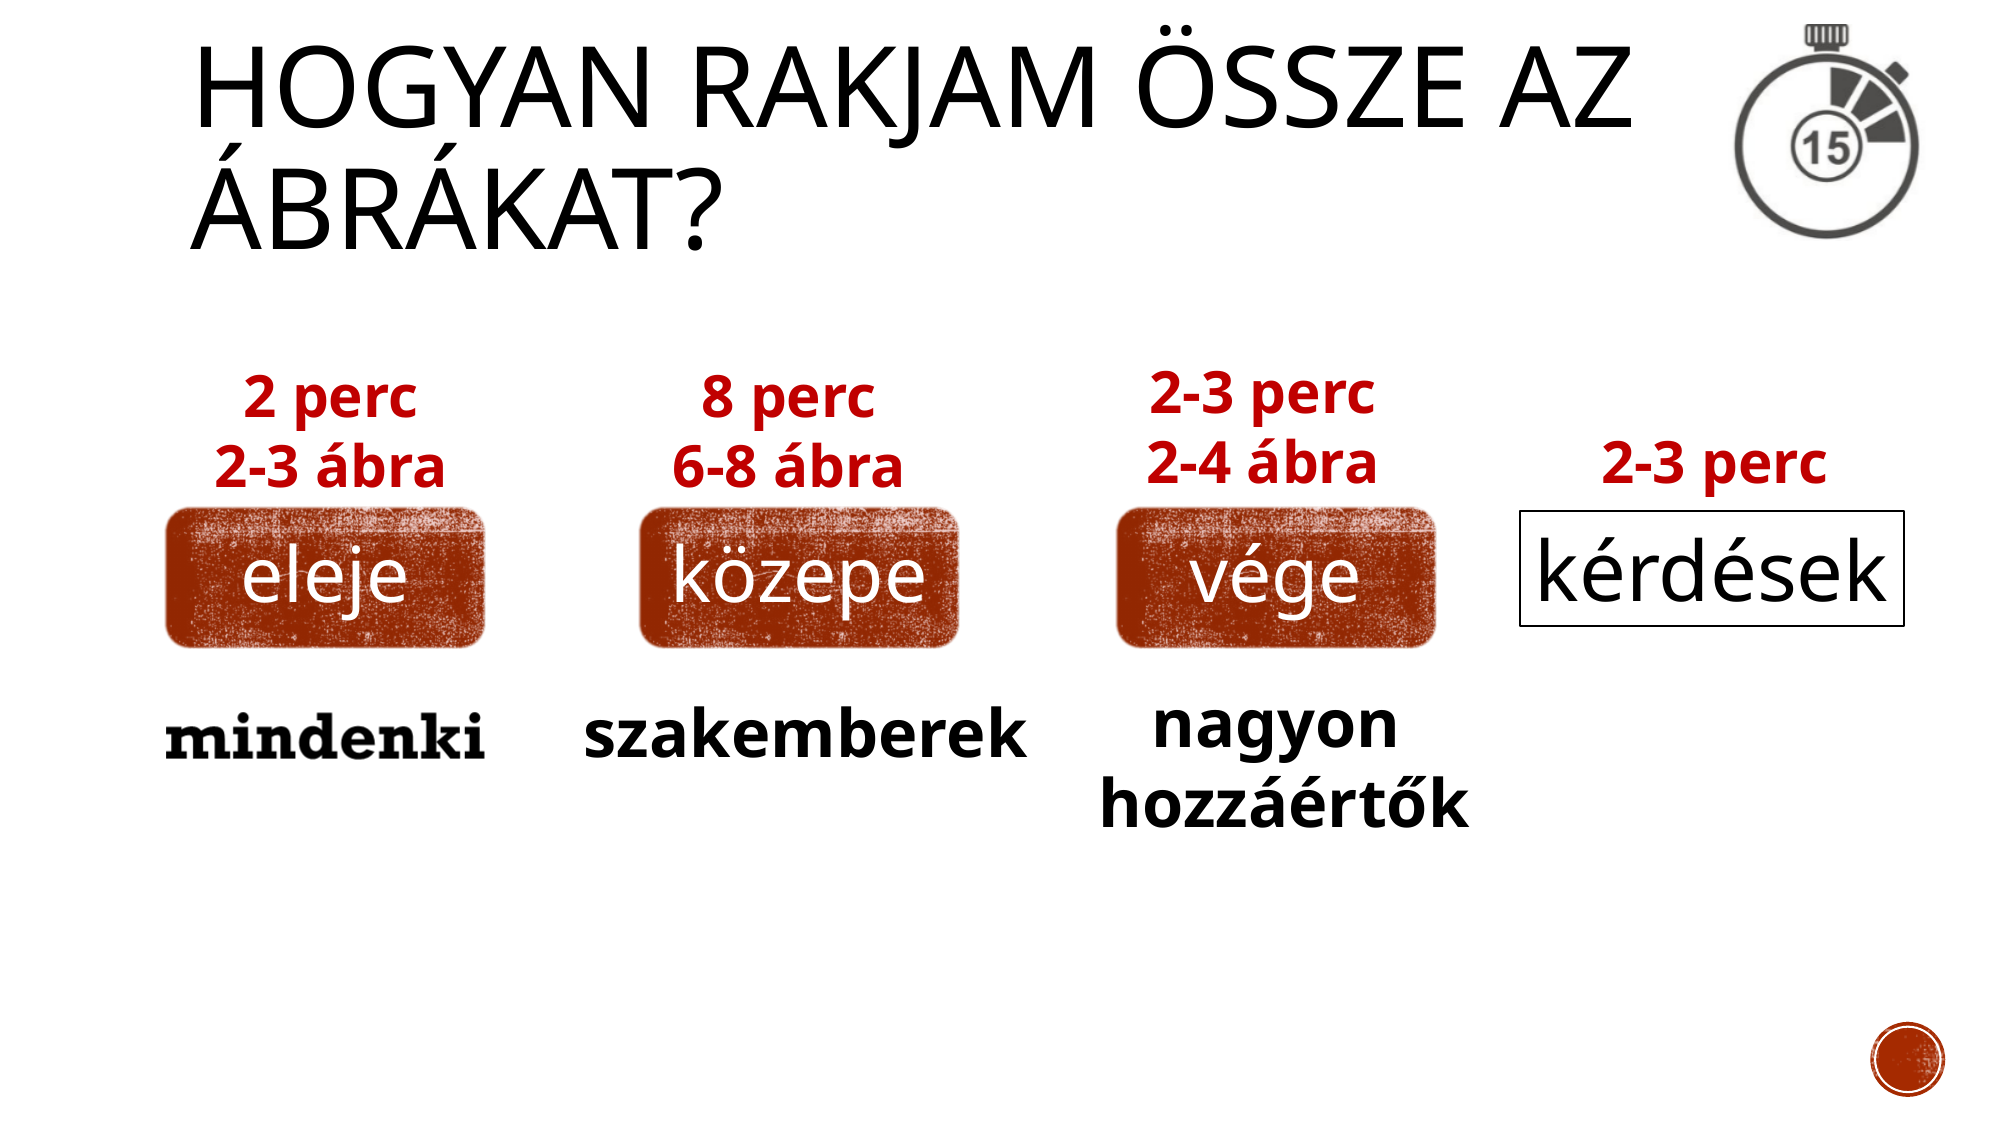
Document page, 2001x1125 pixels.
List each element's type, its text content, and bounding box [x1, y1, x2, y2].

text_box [167, 509, 483, 646]
text_box kérdések [1519, 510, 1905, 627]
text_box 2-3 perc [1586, 417, 1844, 503]
title Hogyan rakjam össze az ábrákat? [175, 79, 1826, 482]
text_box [1119, 509, 1434, 646]
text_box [641, 509, 957, 646]
picture [1723, 24, 1928, 241]
text_box 2 perc 2-3 ábra [200, 352, 463, 507]
text_box 8 perc 6-8 ábra [657, 352, 921, 507]
text_box szakemberek [568, 683, 1043, 778]
text_box 2-3 perc 2-4 ábra [1131, 347, 1395, 503]
picture [124, 673, 526, 814]
text_box nagyon hozzáértők [1049, 673, 1503, 849]
